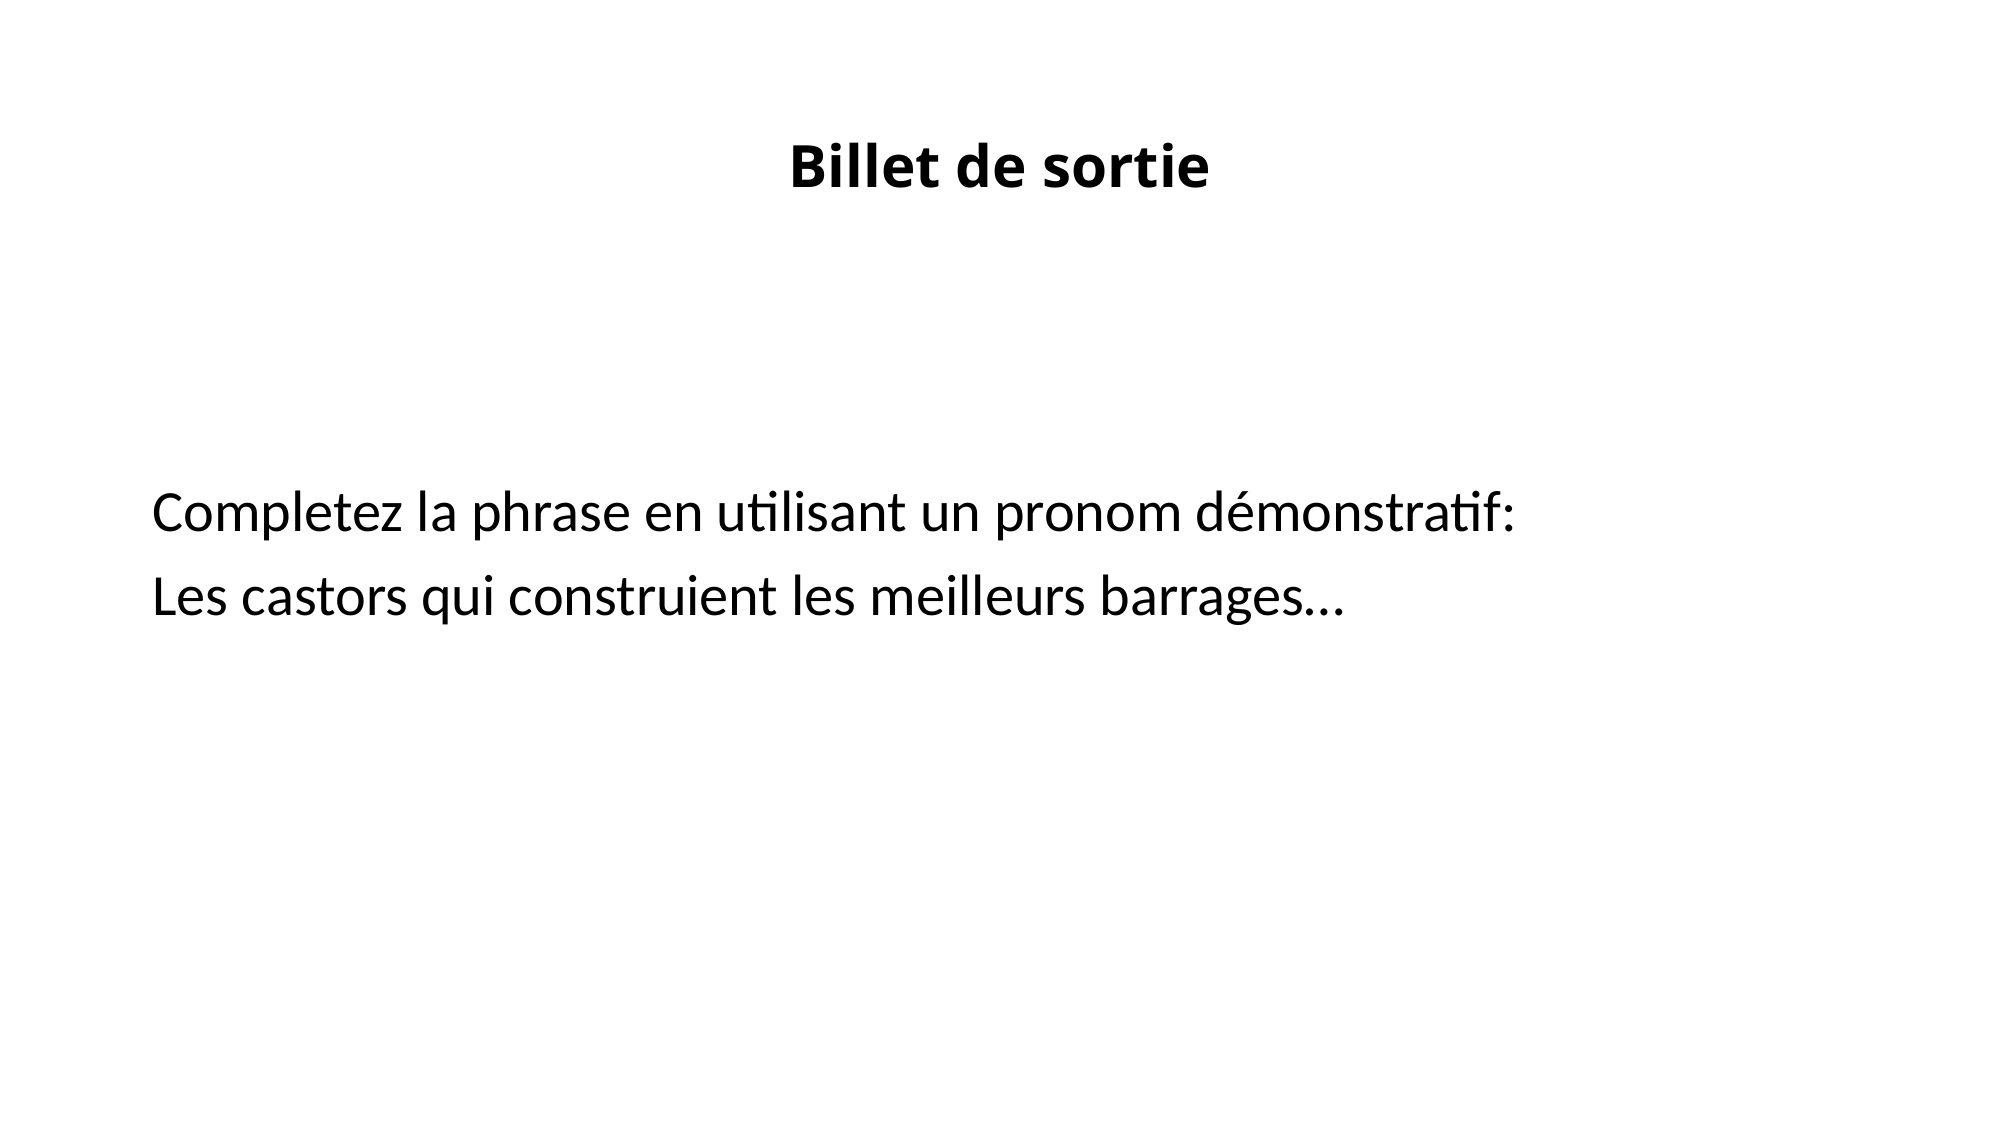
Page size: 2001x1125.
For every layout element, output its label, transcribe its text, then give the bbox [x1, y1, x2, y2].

list Completez la phrase en utilisant un pronom démonstratif: Les castors qui construient les meilleurs barrages… [137, 299, 1863, 1014]
title Billet de sortie [137, 59, 1863, 278]
